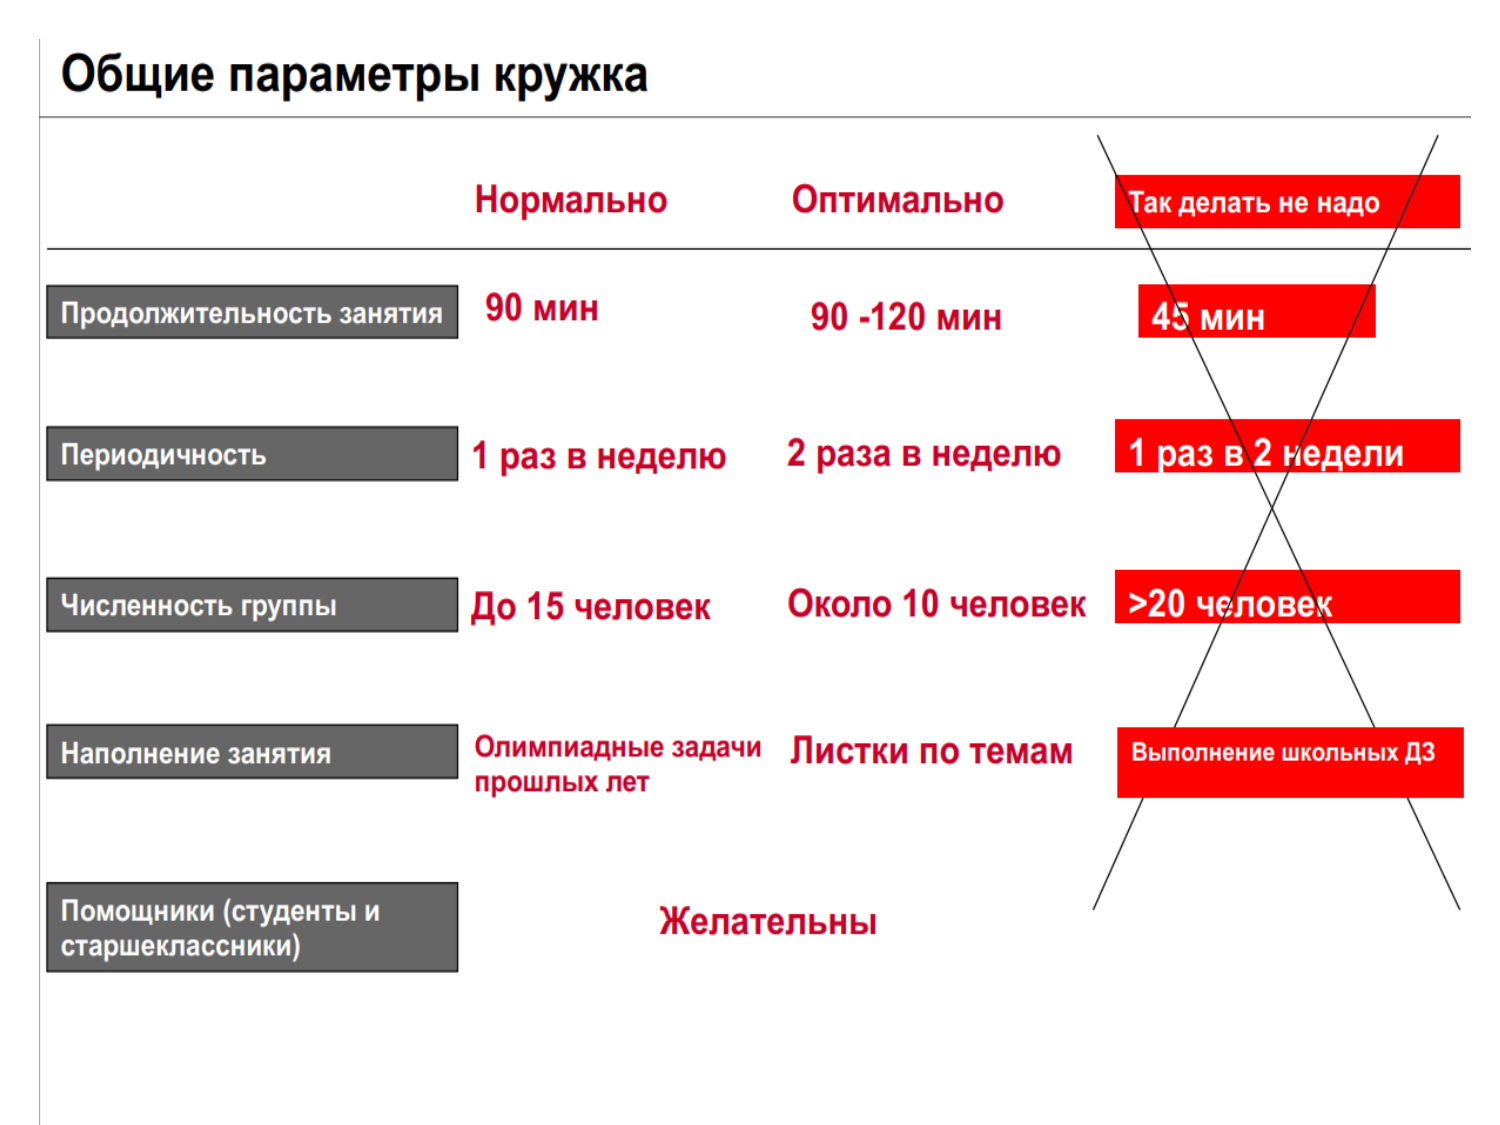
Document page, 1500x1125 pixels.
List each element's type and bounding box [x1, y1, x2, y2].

list [39, 39, 1471, 1125]
